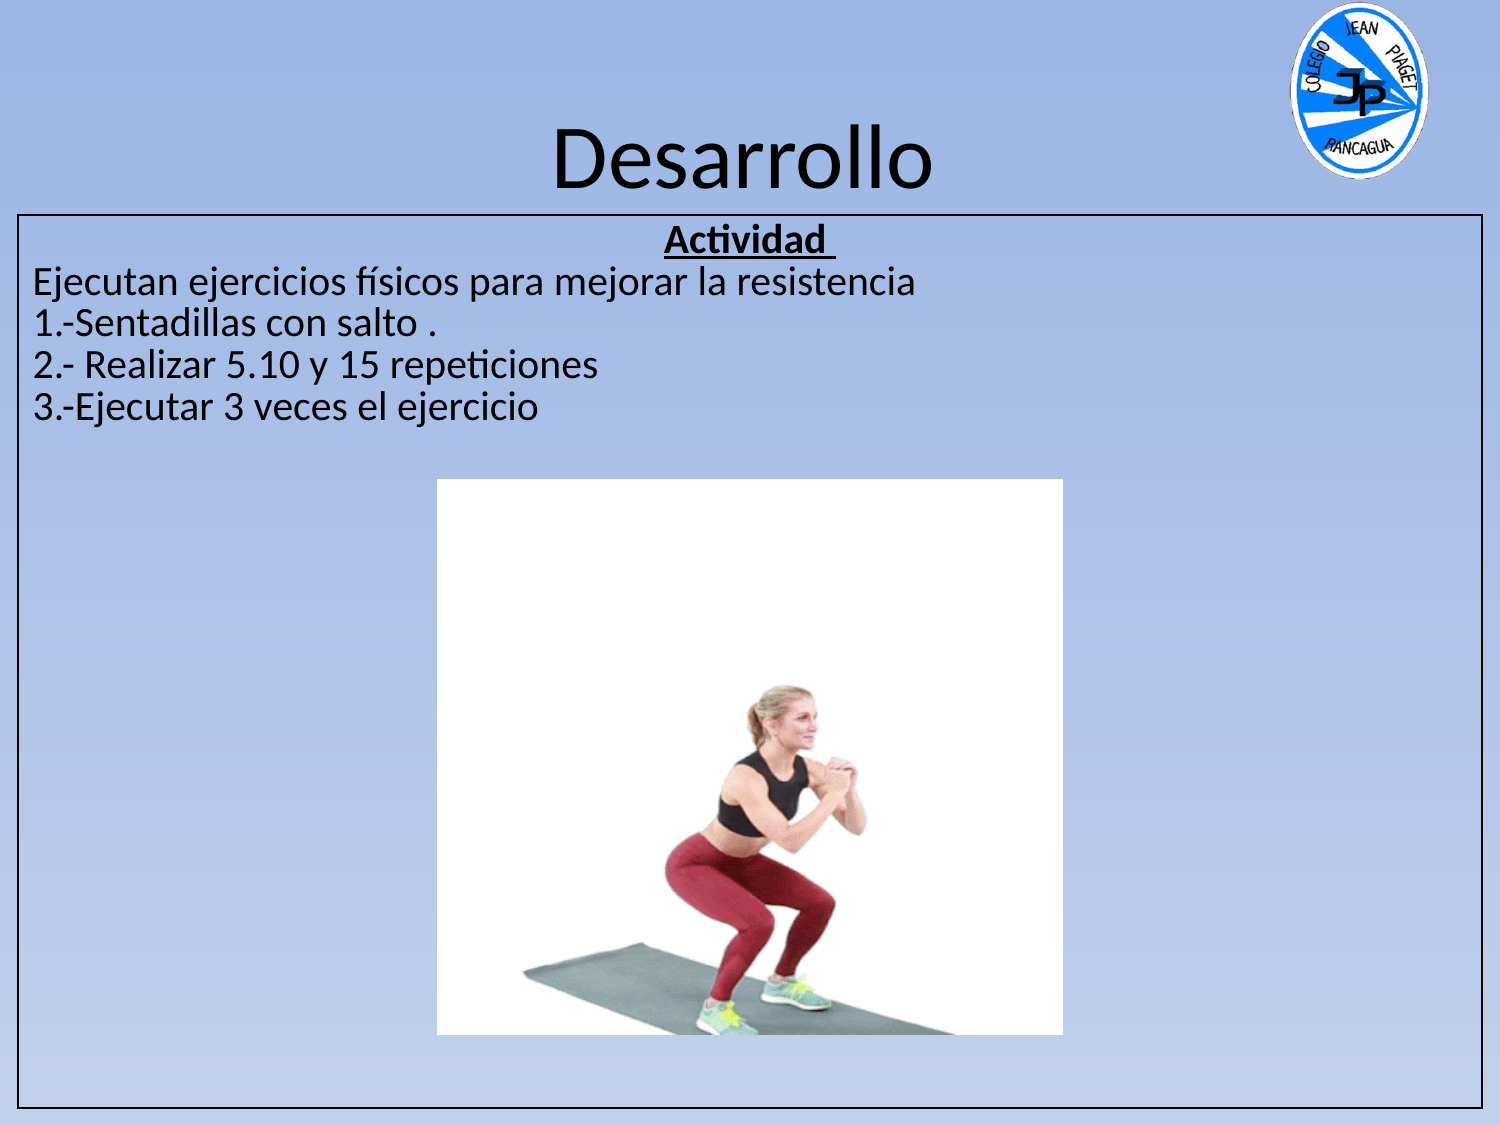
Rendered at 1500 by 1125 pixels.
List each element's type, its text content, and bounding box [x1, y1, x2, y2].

table_header Actividad Ejecutan ejercicios físicos para mejorar la resistencia 1.-Sentadillas con salto . 2.- Realizar 5.10 y 15 repeticiones 3.-Ejecutar 3 veces el ejercicio [19, 216, 1481, 1107]
picture [437, 479, 1063, 1035]
title Desarrollo [75, 42, 1433, 214]
picture [1257, 0, 1469, 183]
